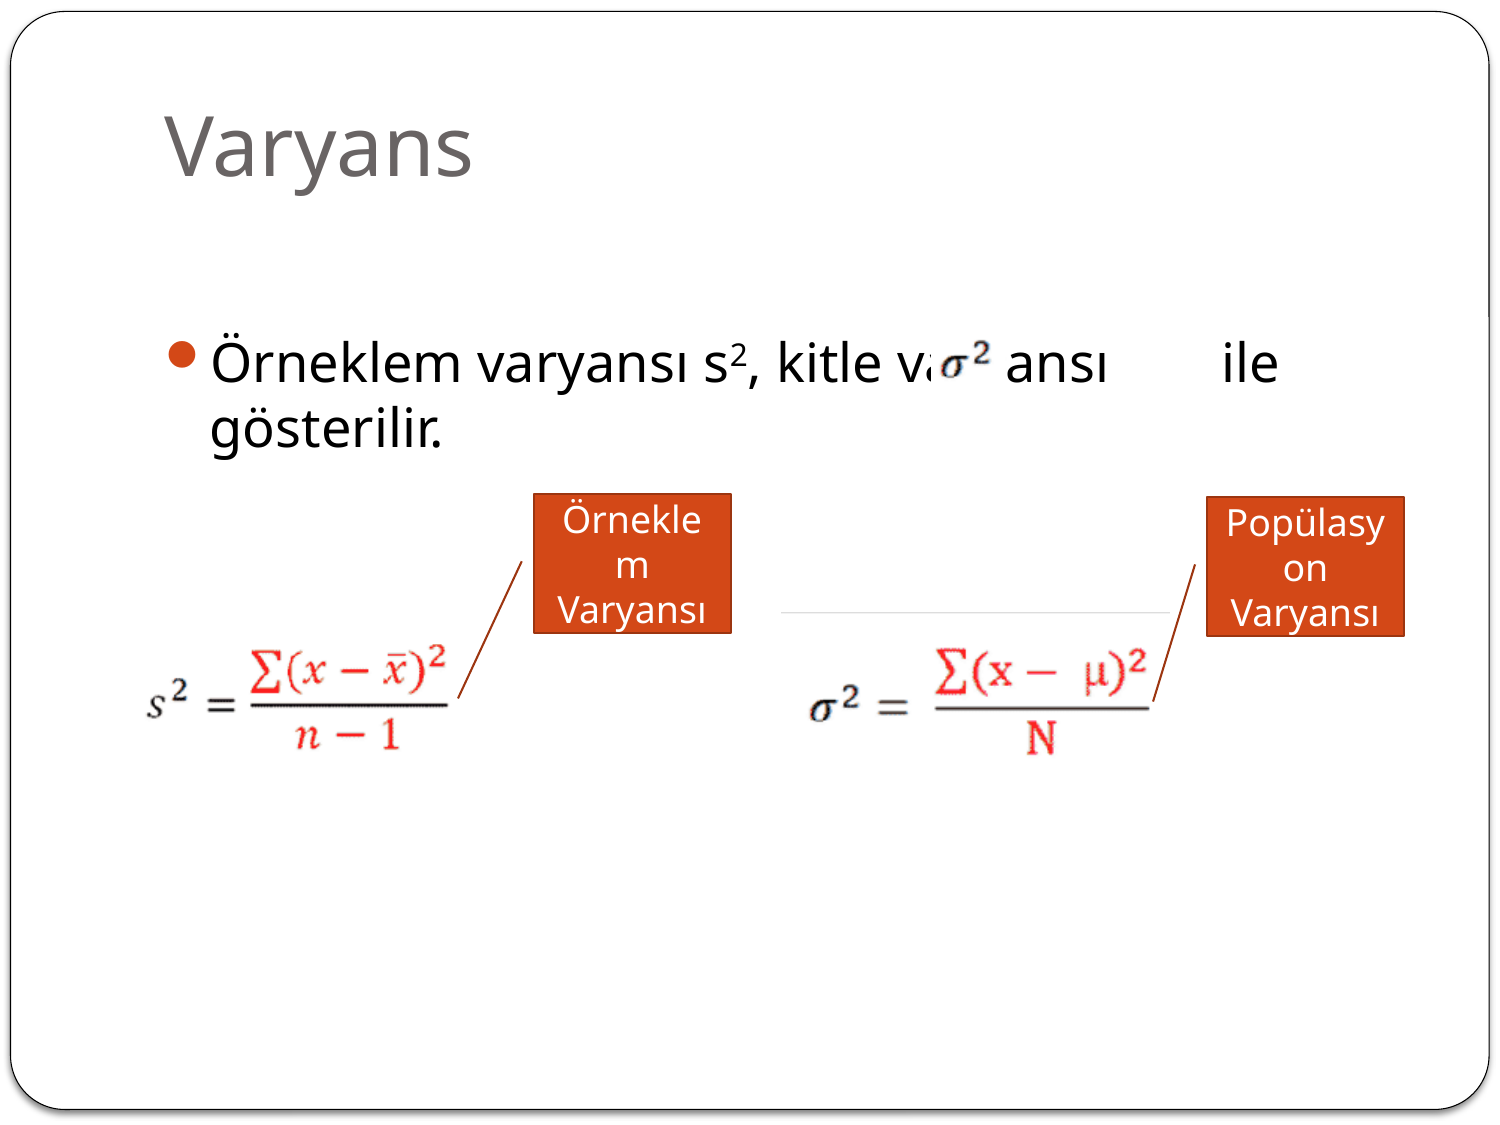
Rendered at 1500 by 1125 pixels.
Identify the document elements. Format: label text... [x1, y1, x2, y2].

title Varyans [150, 79, 1425, 209]
text_box Popülasyon Varyansı [1175, 564, 1197, 634]
list Örneklem varyansı s2, kitle varyansı ile gösterilir. [150, 320, 1425, 1071]
text_box Popülasyon Varyansı [1206, 496, 1405, 637]
picture [930, 333, 1007, 400]
text_box Örneklem Varyansı [460, 560, 523, 697]
picture [781, 612, 1170, 771]
picture [135, 644, 456, 769]
text_box Örneklem Varyansı [533, 493, 732, 634]
